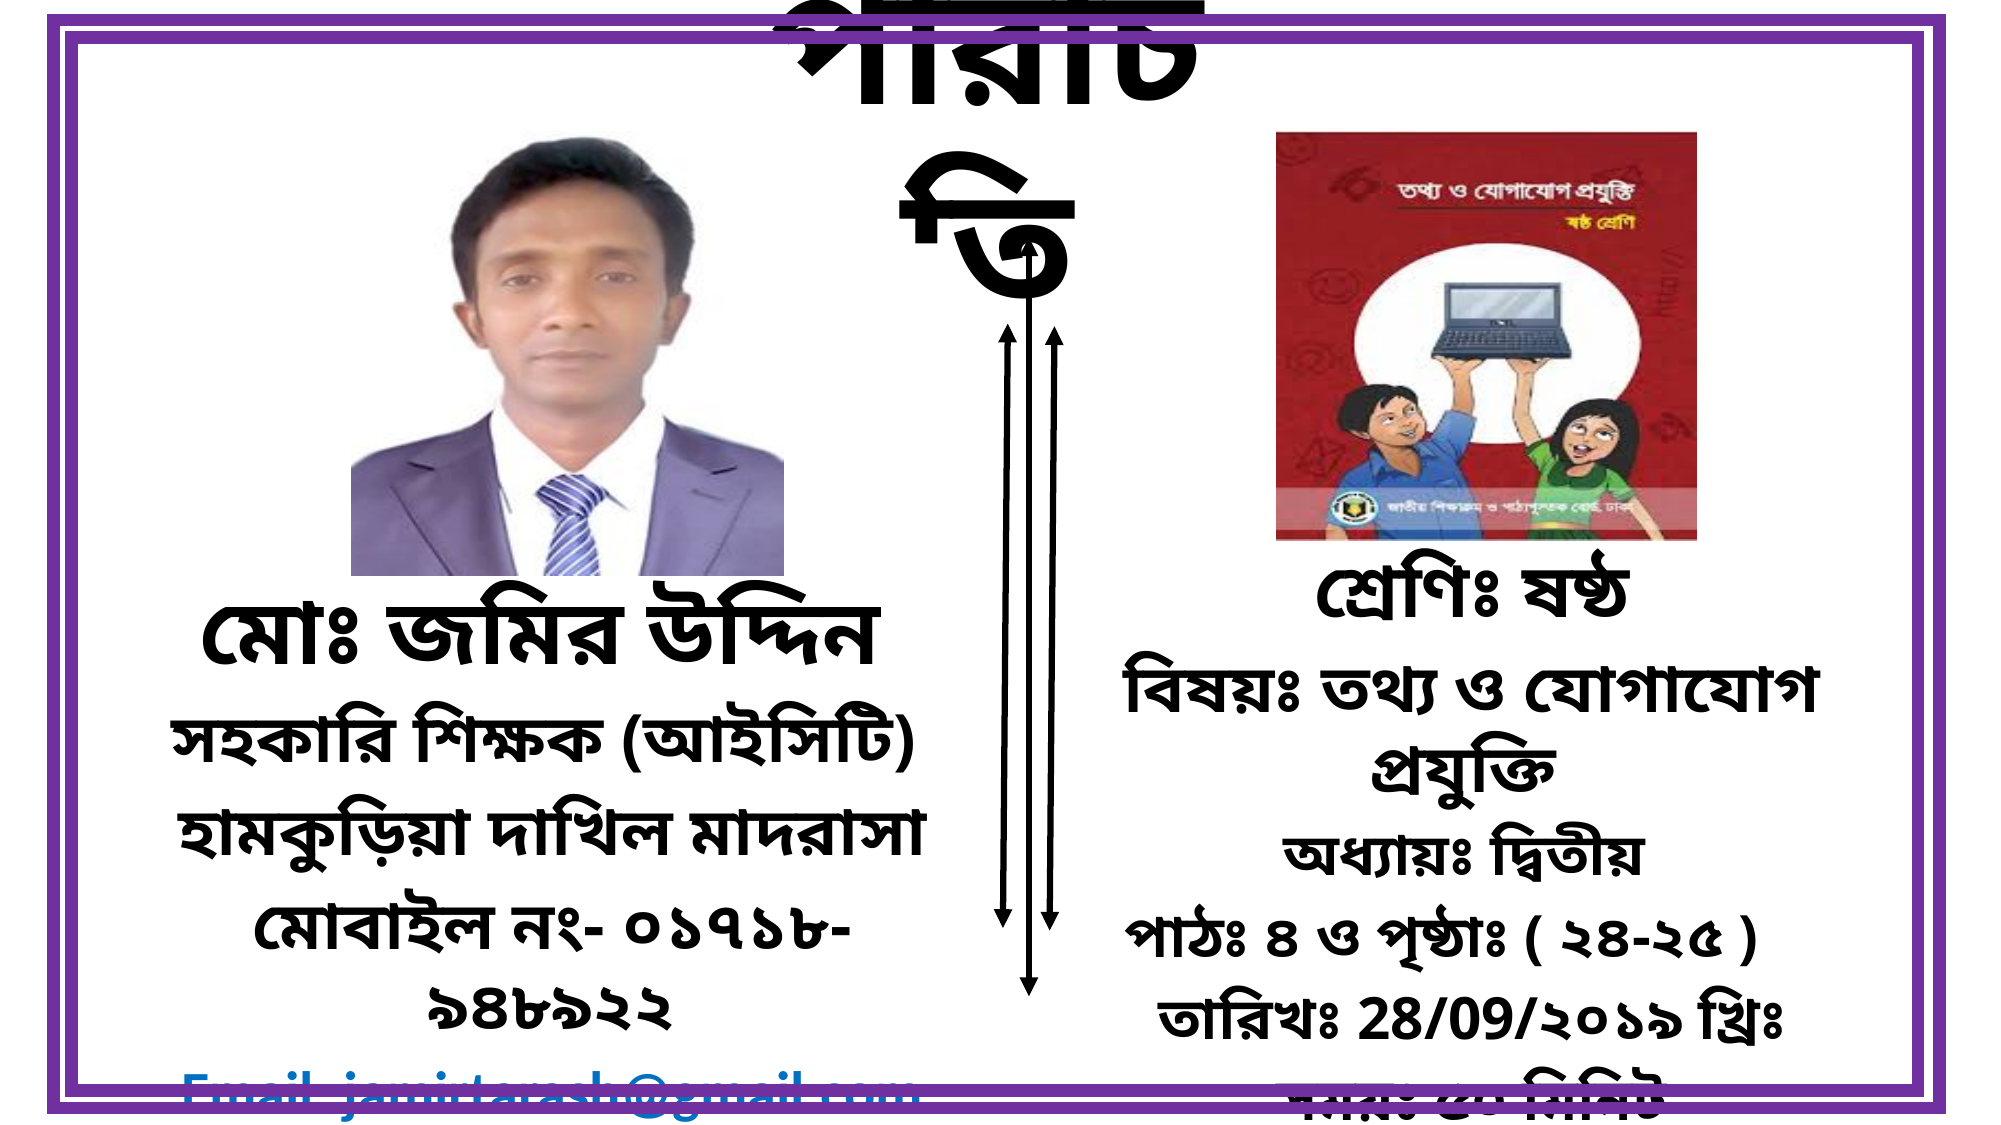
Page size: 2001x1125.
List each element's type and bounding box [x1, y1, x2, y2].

text_box [53, 20, 1940, 1109]
